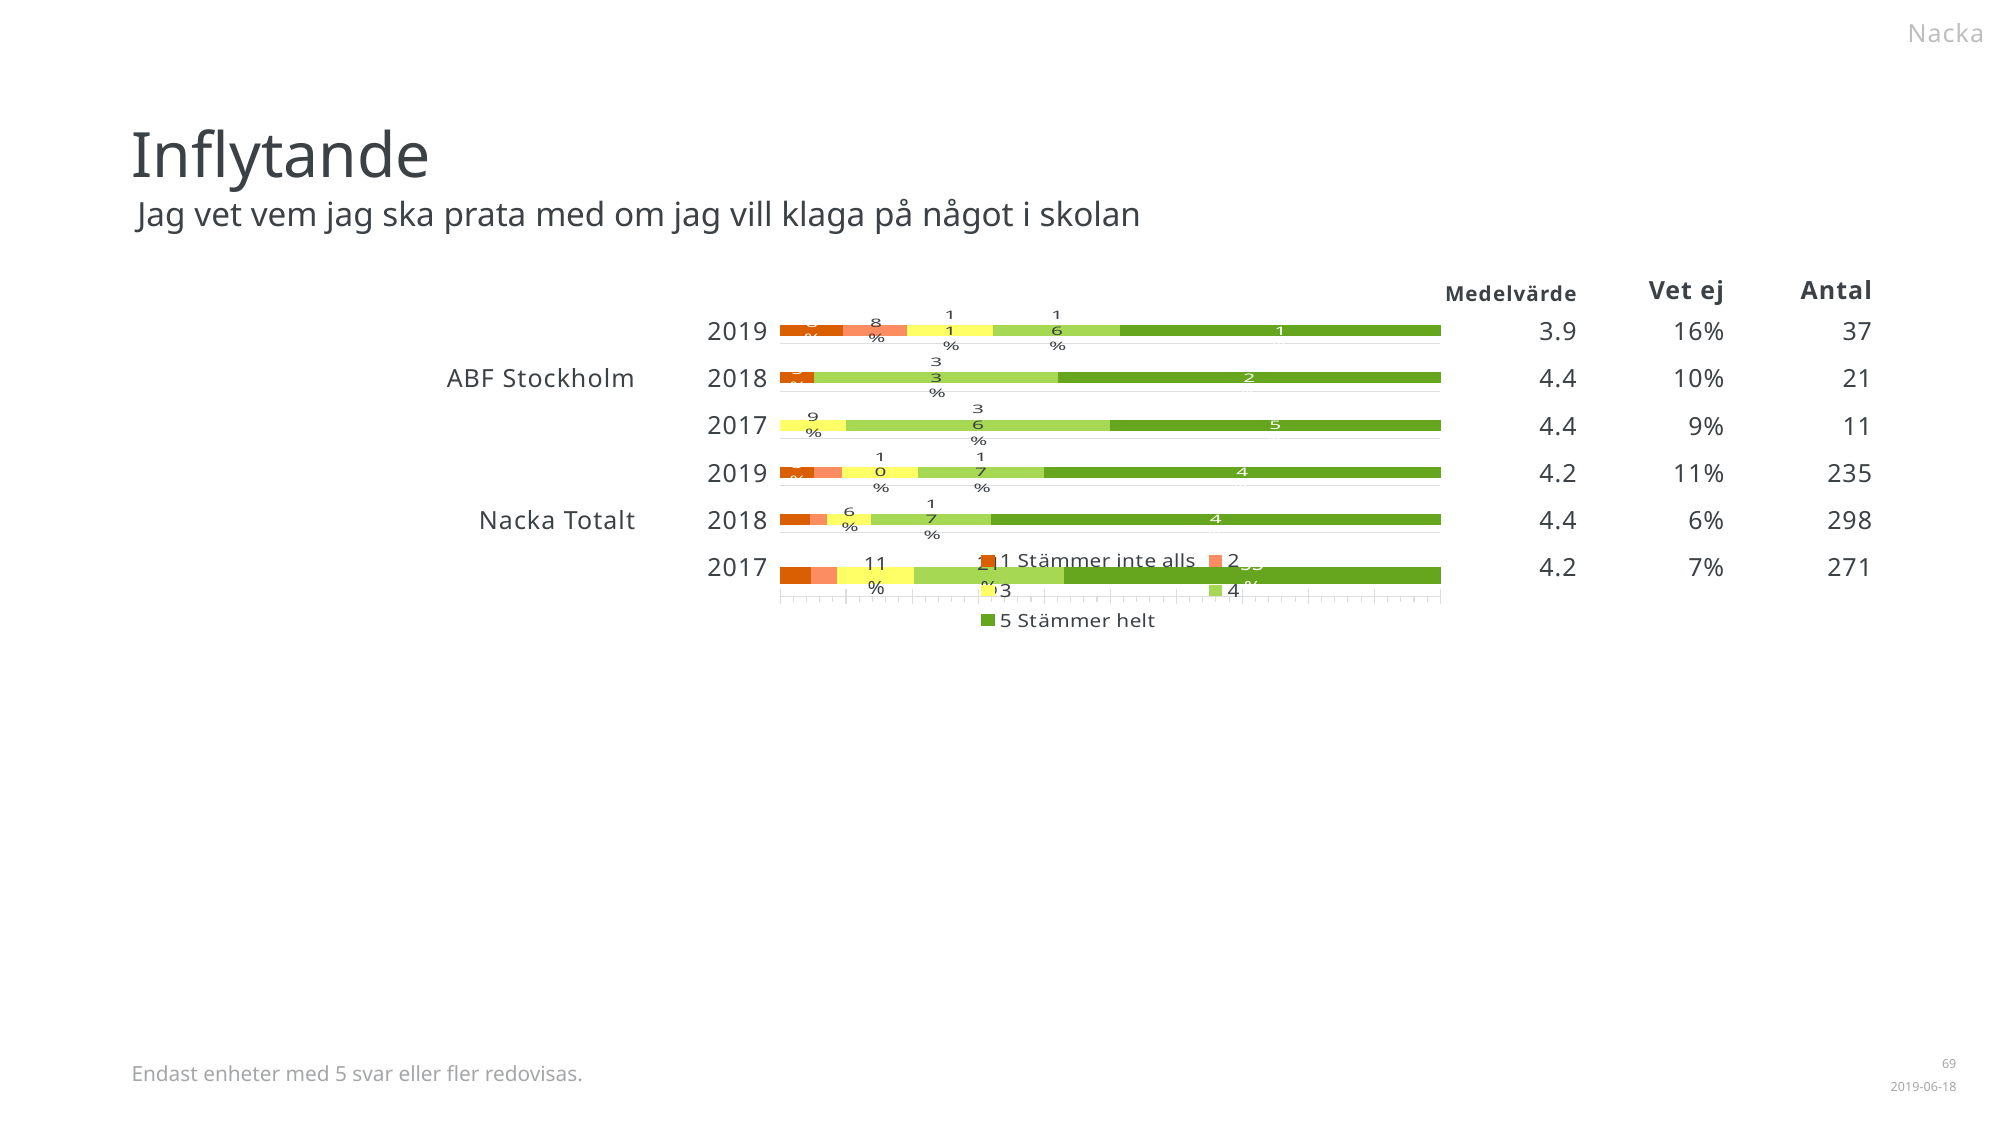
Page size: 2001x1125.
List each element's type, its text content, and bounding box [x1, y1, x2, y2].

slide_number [1874, 1076, 1957, 1095]
footer Endast enheter med 5 svar eller fler redovisas. [131, 1045, 1874, 1095]
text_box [118, 259, 1884, 975]
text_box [17, 17, 1985, 83]
slide_number 1 [1874, 1048, 1957, 1074]
text_box Jag vet vem jag ska prata med om jag vill klaga på något i skolan [131, 193, 1869, 243]
text_box Inflytande [131, 83, 1869, 191]
